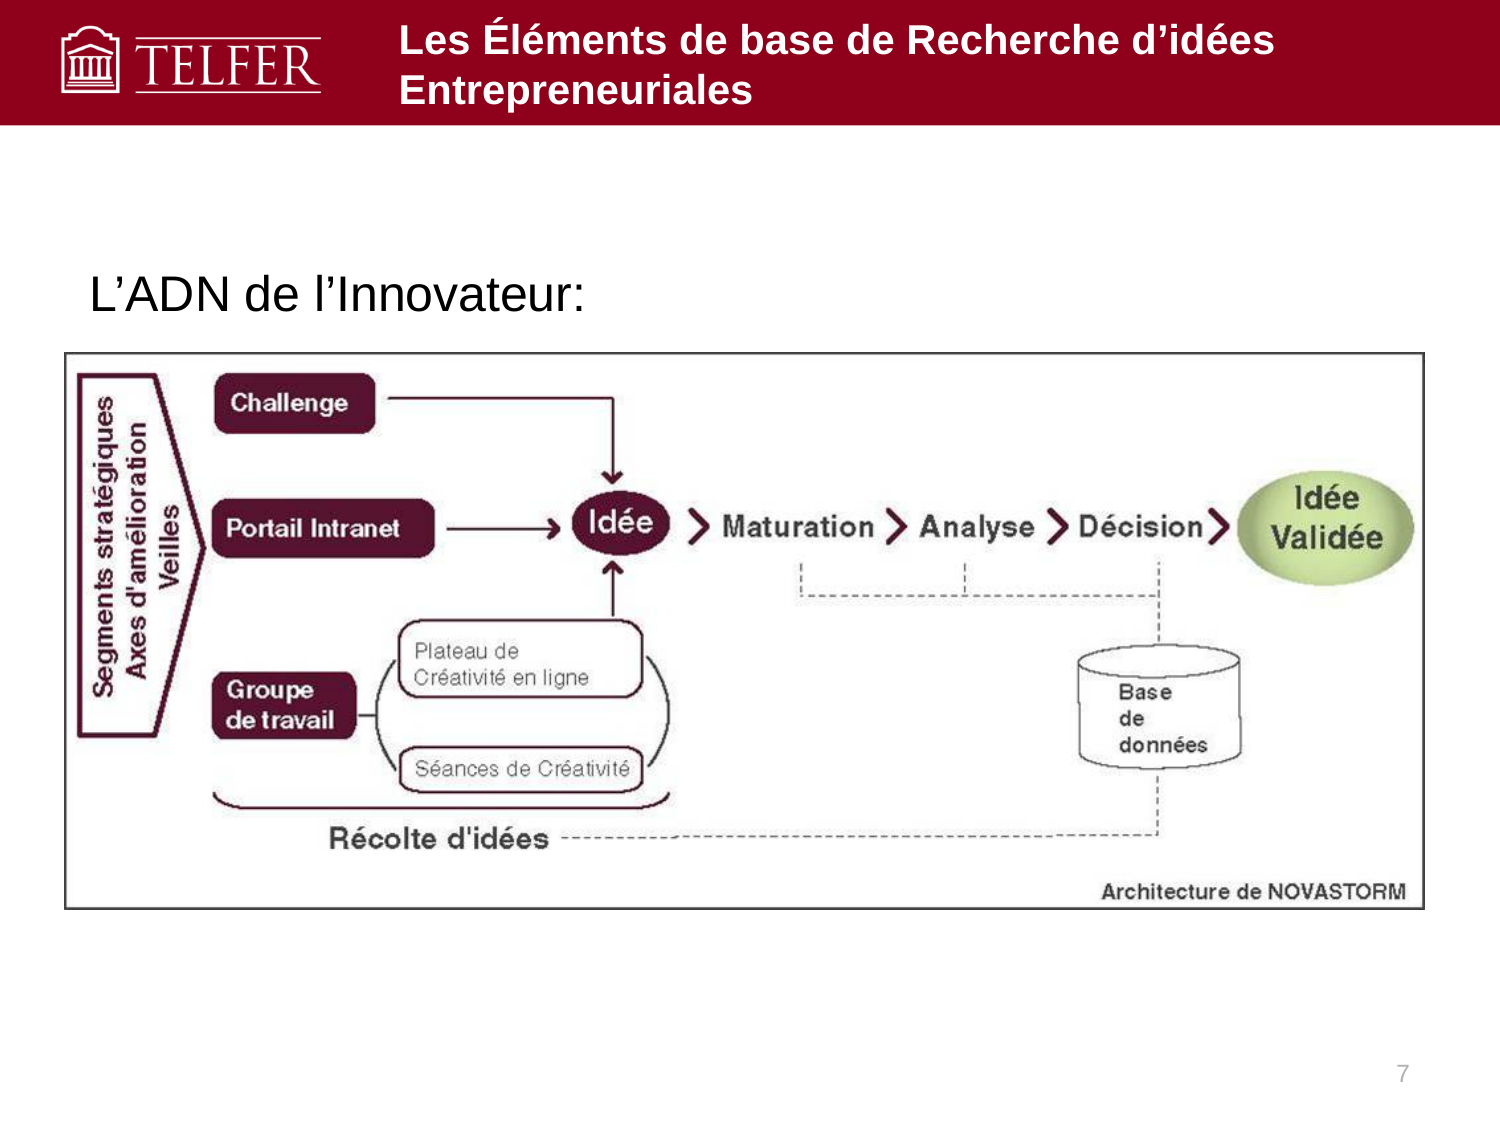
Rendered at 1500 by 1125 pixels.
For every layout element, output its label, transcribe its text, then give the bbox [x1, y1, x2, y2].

slide_number 7 [1074, 1042, 1425, 1103]
text_box L’ADN de l’Innovateur: [75, 253, 1425, 318]
title Les Éléments de base de Recherche d’idées Entrepreneuriales [383, 0, 1500, 126]
picture [63, 352, 1425, 910]
picture [41, 9, 337, 108]
